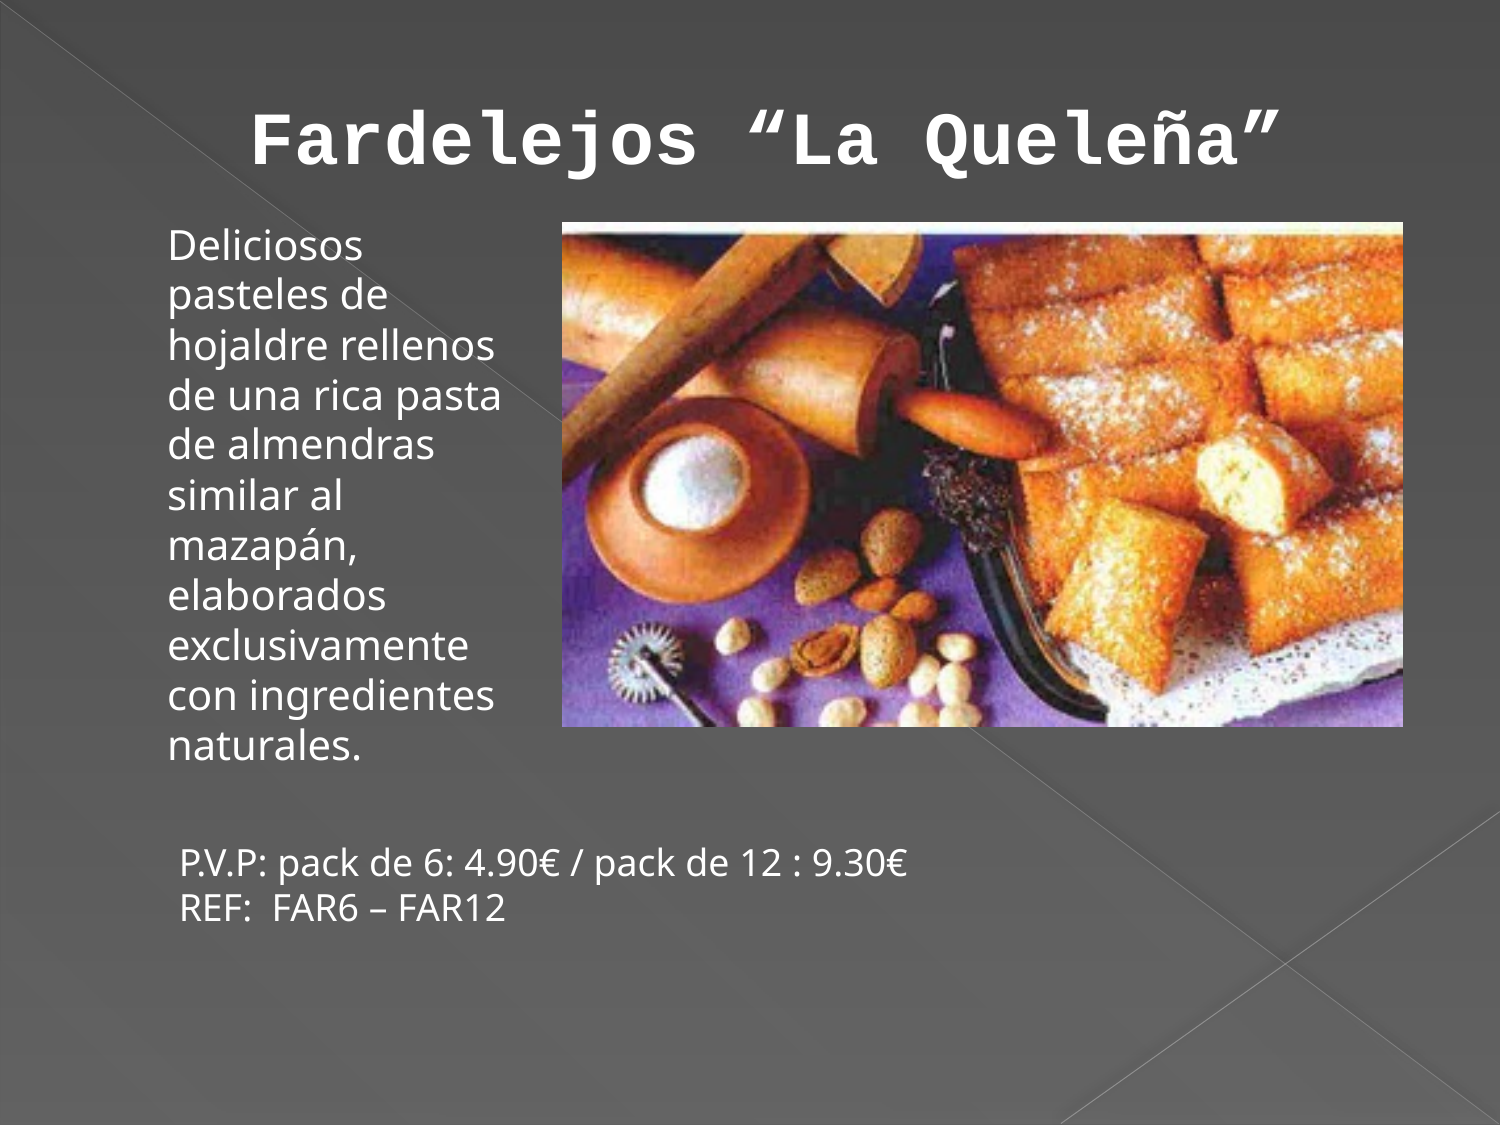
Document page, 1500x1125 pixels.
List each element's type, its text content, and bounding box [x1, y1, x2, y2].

text_box Deliciosos pasteles de hojaldre rellenos de una rica pasta de almendras similar al mazapán, elaborados exclusivamente con ingredientes naturales. [152, 210, 551, 776]
text_box P.V.P: pack de 6: 4.90€ / pack de 12 : 9.30€ REF: FAR6 – FAR12 [163, 831, 1032, 937]
text_box Fardelejos “La Queleña” [234, 81, 1348, 187]
picture [562, 222, 1403, 727]
